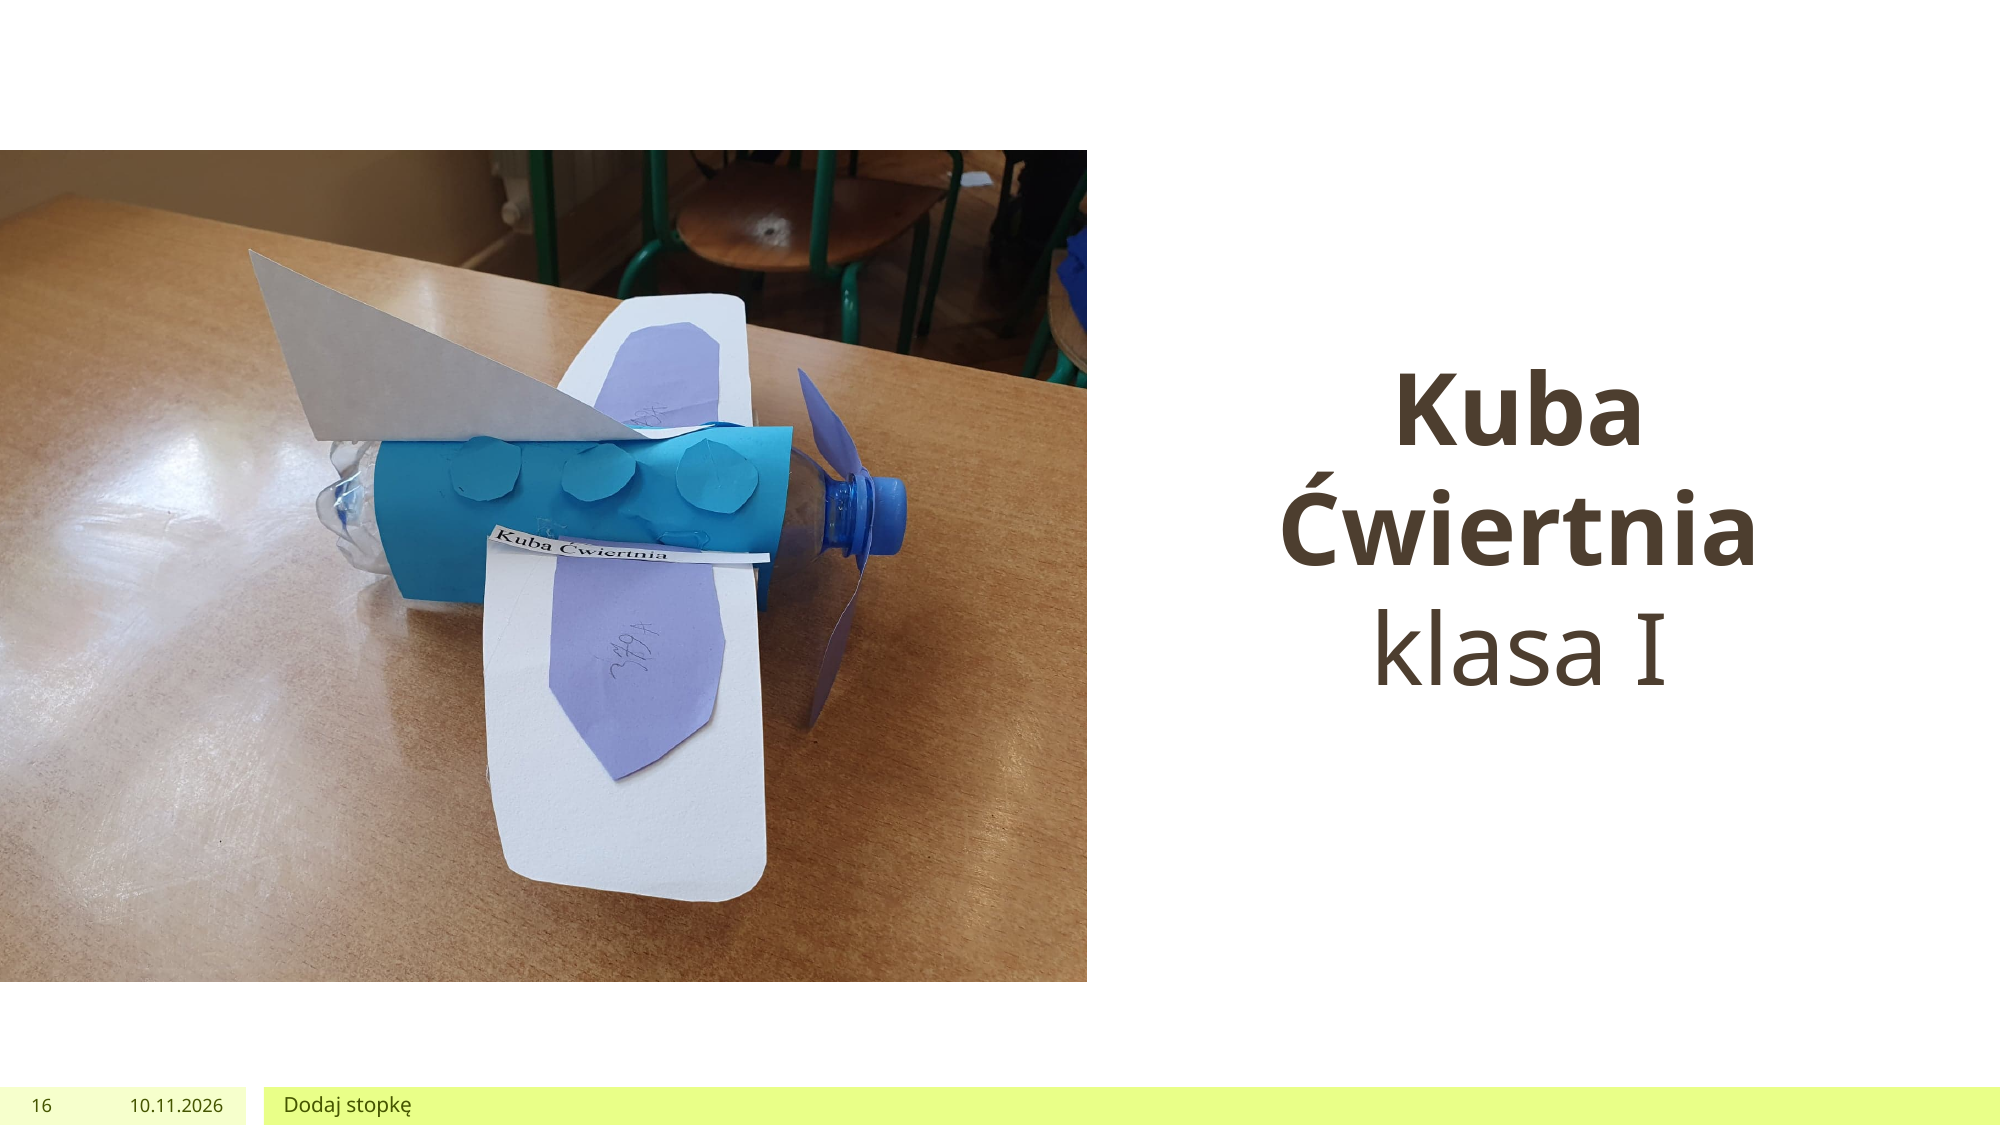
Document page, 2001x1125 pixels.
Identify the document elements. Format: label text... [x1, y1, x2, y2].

slide_number 16 [0, 1087, 68, 1125]
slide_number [74, 1087, 239, 1125]
picture [0, 150, 1088, 982]
footer Dodaj stopkę [268, 1087, 1769, 1125]
title Kuba Ćwiertnia klasa I [1178, 297, 1861, 714]
